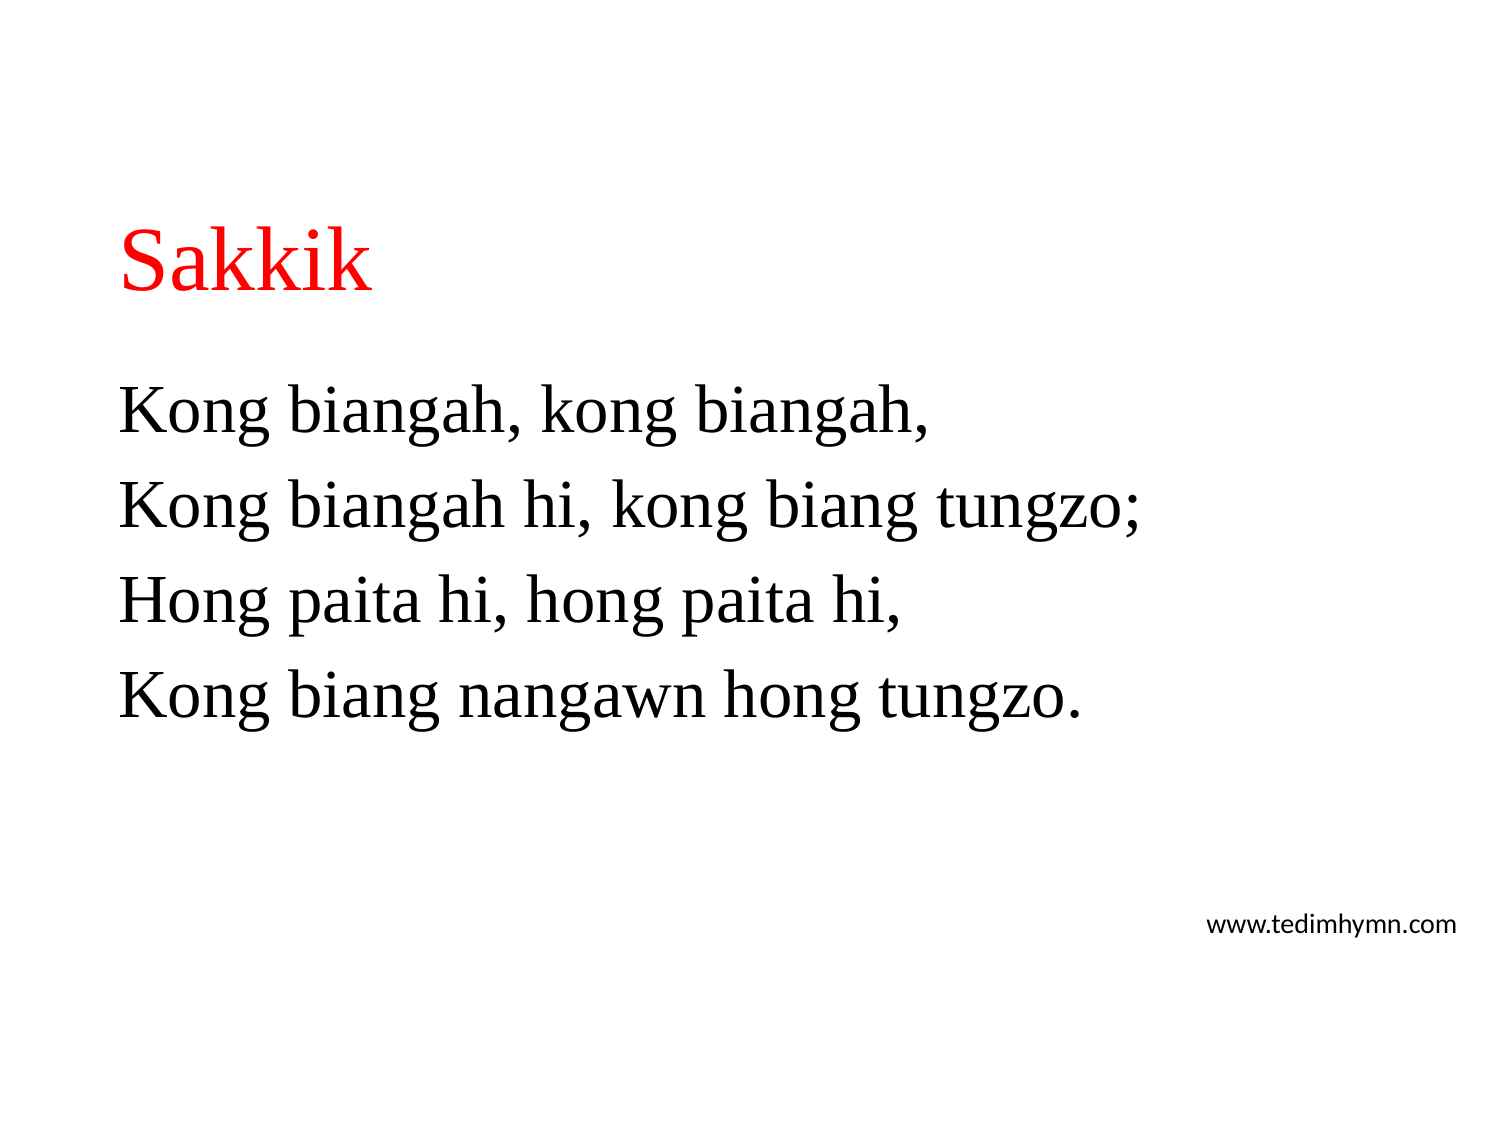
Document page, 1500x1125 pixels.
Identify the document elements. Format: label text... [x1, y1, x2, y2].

title Sakkik [103, 200, 1397, 322]
text_box www.tedimhymn.com [1191, 897, 1500, 947]
list Kong biangah, kong biangah, Kong biangah hi, kong biang tungzo; Hong paita hi, hong paita hi, Kong biang nangawn hong tungzo. [103, 365, 1397, 901]
